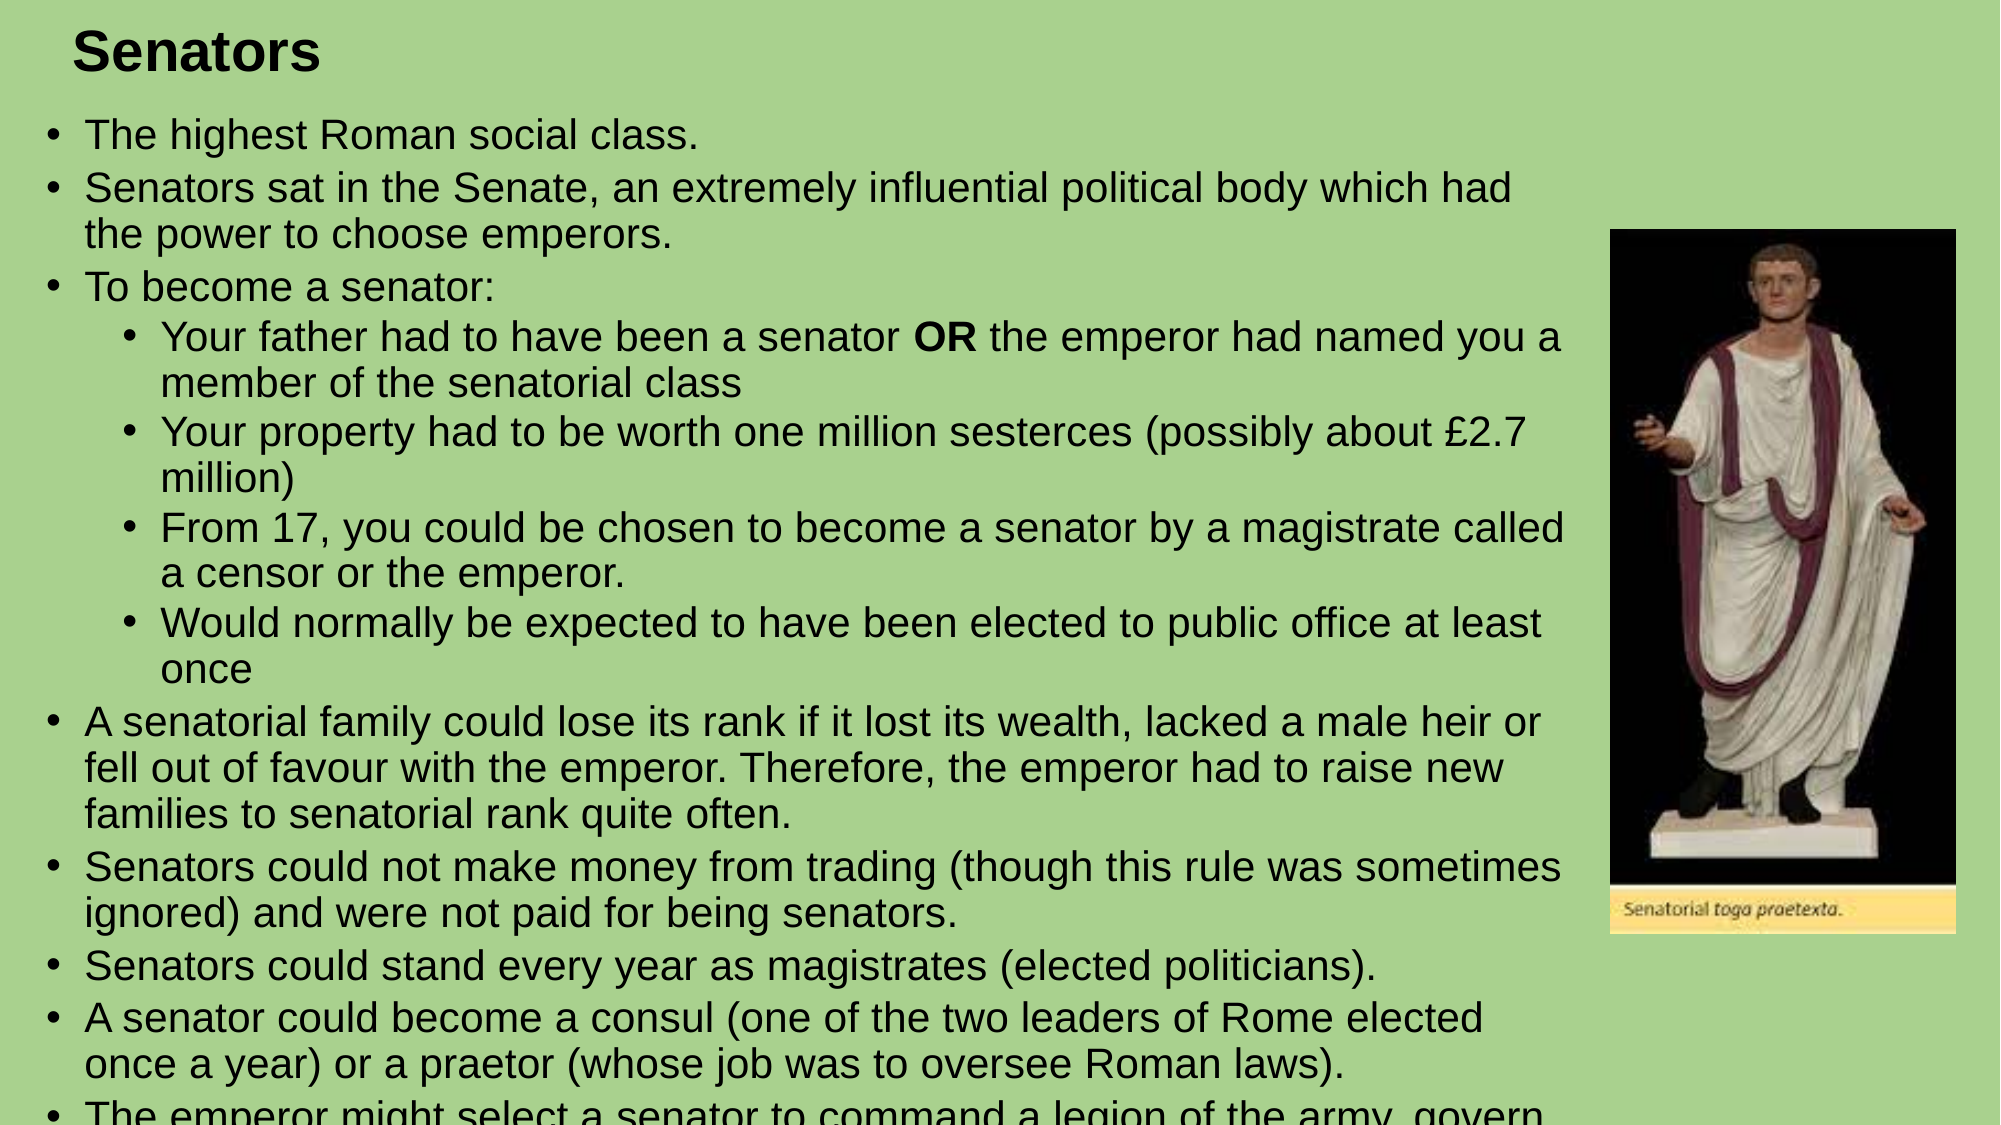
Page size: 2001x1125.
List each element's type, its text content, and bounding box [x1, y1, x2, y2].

title Senators [57, 0, 1783, 106]
list The highest Roman social class. Senators sat in the Senate, an extremely influential political body which had the power to choose emperors. To become a senator: Your father had to have been a senator OR the emperor had named you a member of the senatorial class Your property had to be worth one million sesterces (possibly about £2.7 million) From 17, you could be chosen to become a senator by a magistrate called a censor or the emperor. Would normally be expected to have been elected to public office at least once A senatorial family could lose its rank if it lost its wealth, lacked a male heir or fell out of favour with the emperor. Therefore, the emperor had to raise new families to senatorial rank quite often. Senators could not make money from trading (though this rule was sometimes ignored) and were not paid for being senators. Senators could stand every year as magistrates (elected politicians). A senator could become a consul (one of the two leaders of Rome elected once a year) or a praetor (whose job was to oversee Roman laws). The emperor might select a senator to command a legion of the army, govern a province, supervise public services or hold an important priesthood. Senators had their own reserved seating at games and wore a wide purple stripe on their toga. [31, 105, 1592, 1125]
picture [1610, 229, 1956, 934]
